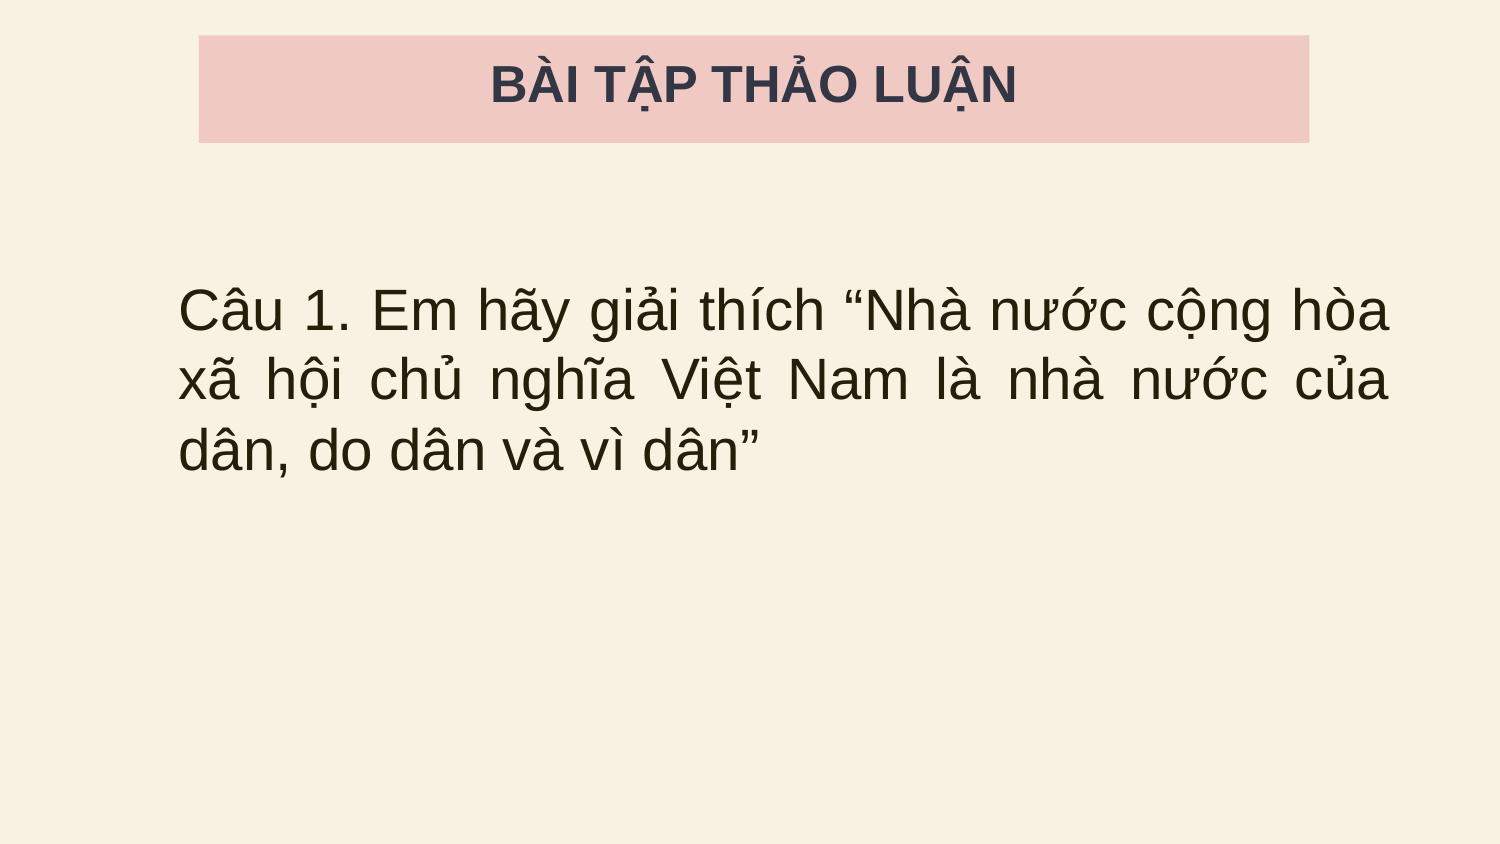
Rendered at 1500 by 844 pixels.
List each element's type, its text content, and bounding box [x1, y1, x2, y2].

text_box [30, 243, 1478, 506]
text_box Câu 1. Em hãy giải thích “Nhà nước cộng hòa xã hội chủ nghĩa Việt Nam là nhà nước của dân, do dân và vì dân” [163, 264, 1405, 490]
title BÀI TẬP THẢO LUẬN [198, 35, 1310, 143]
